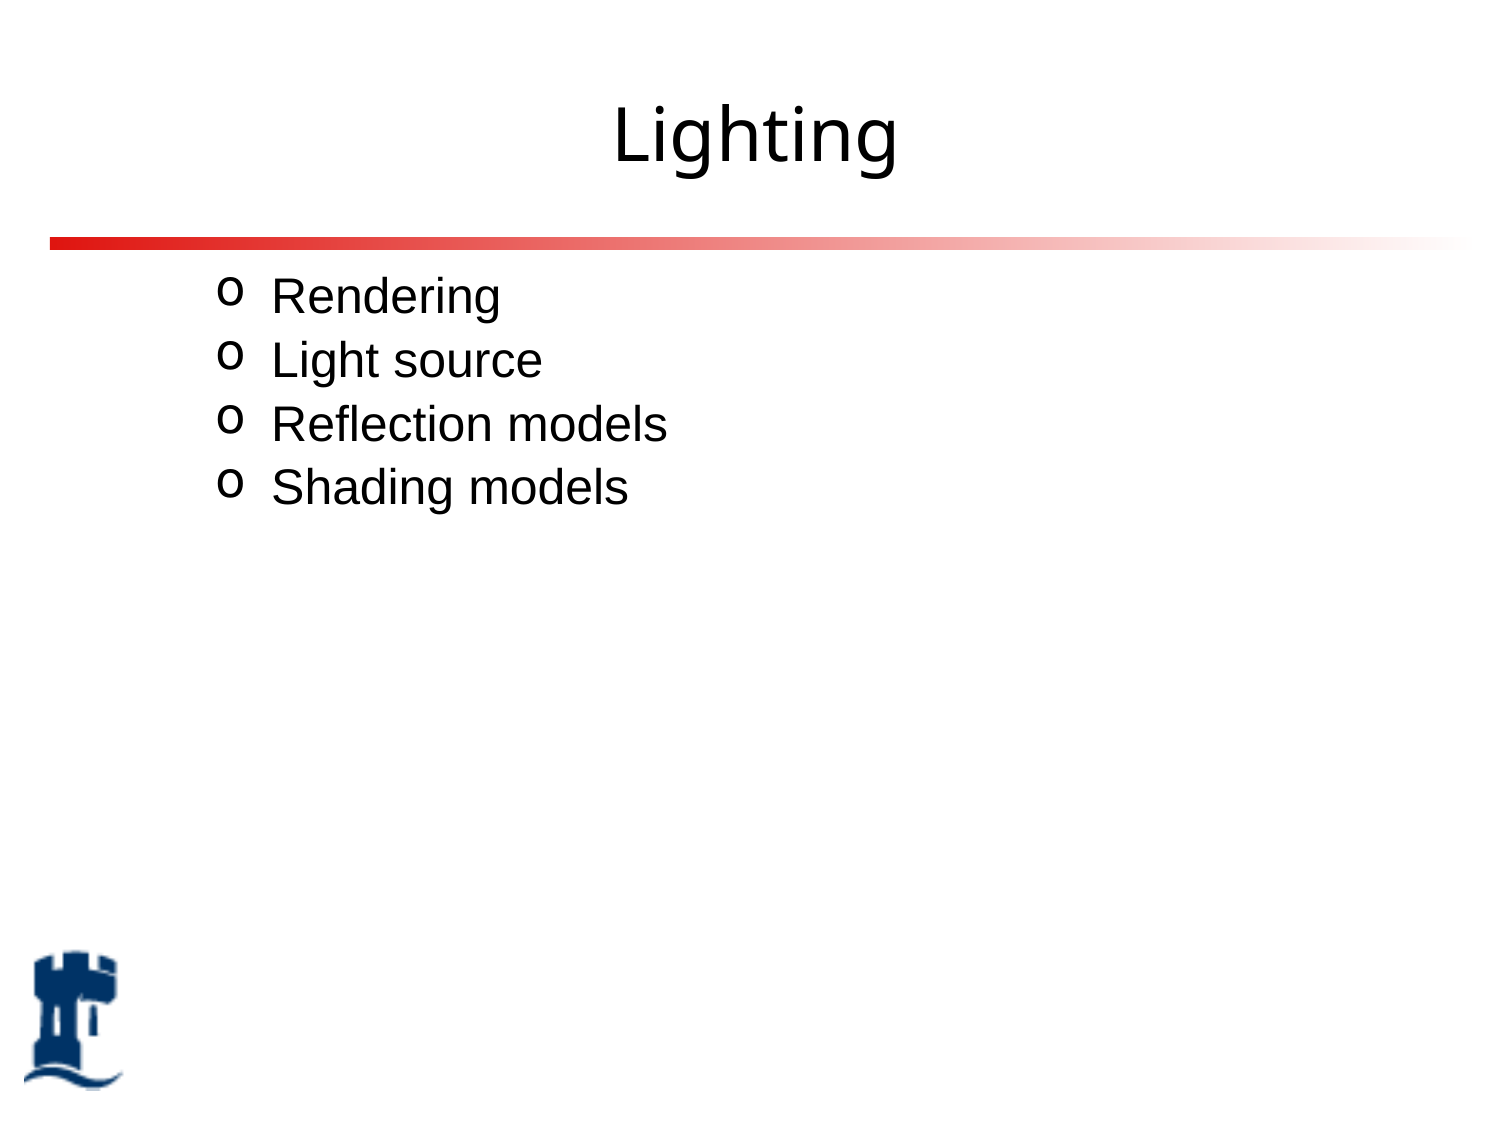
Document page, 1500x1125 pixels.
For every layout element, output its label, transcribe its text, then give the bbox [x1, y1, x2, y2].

list Rendering Light source Reflection models Shading models [200, 262, 1338, 975]
title Lighting [200, 50, 1313, 213]
picture [24, 937, 141, 1091]
